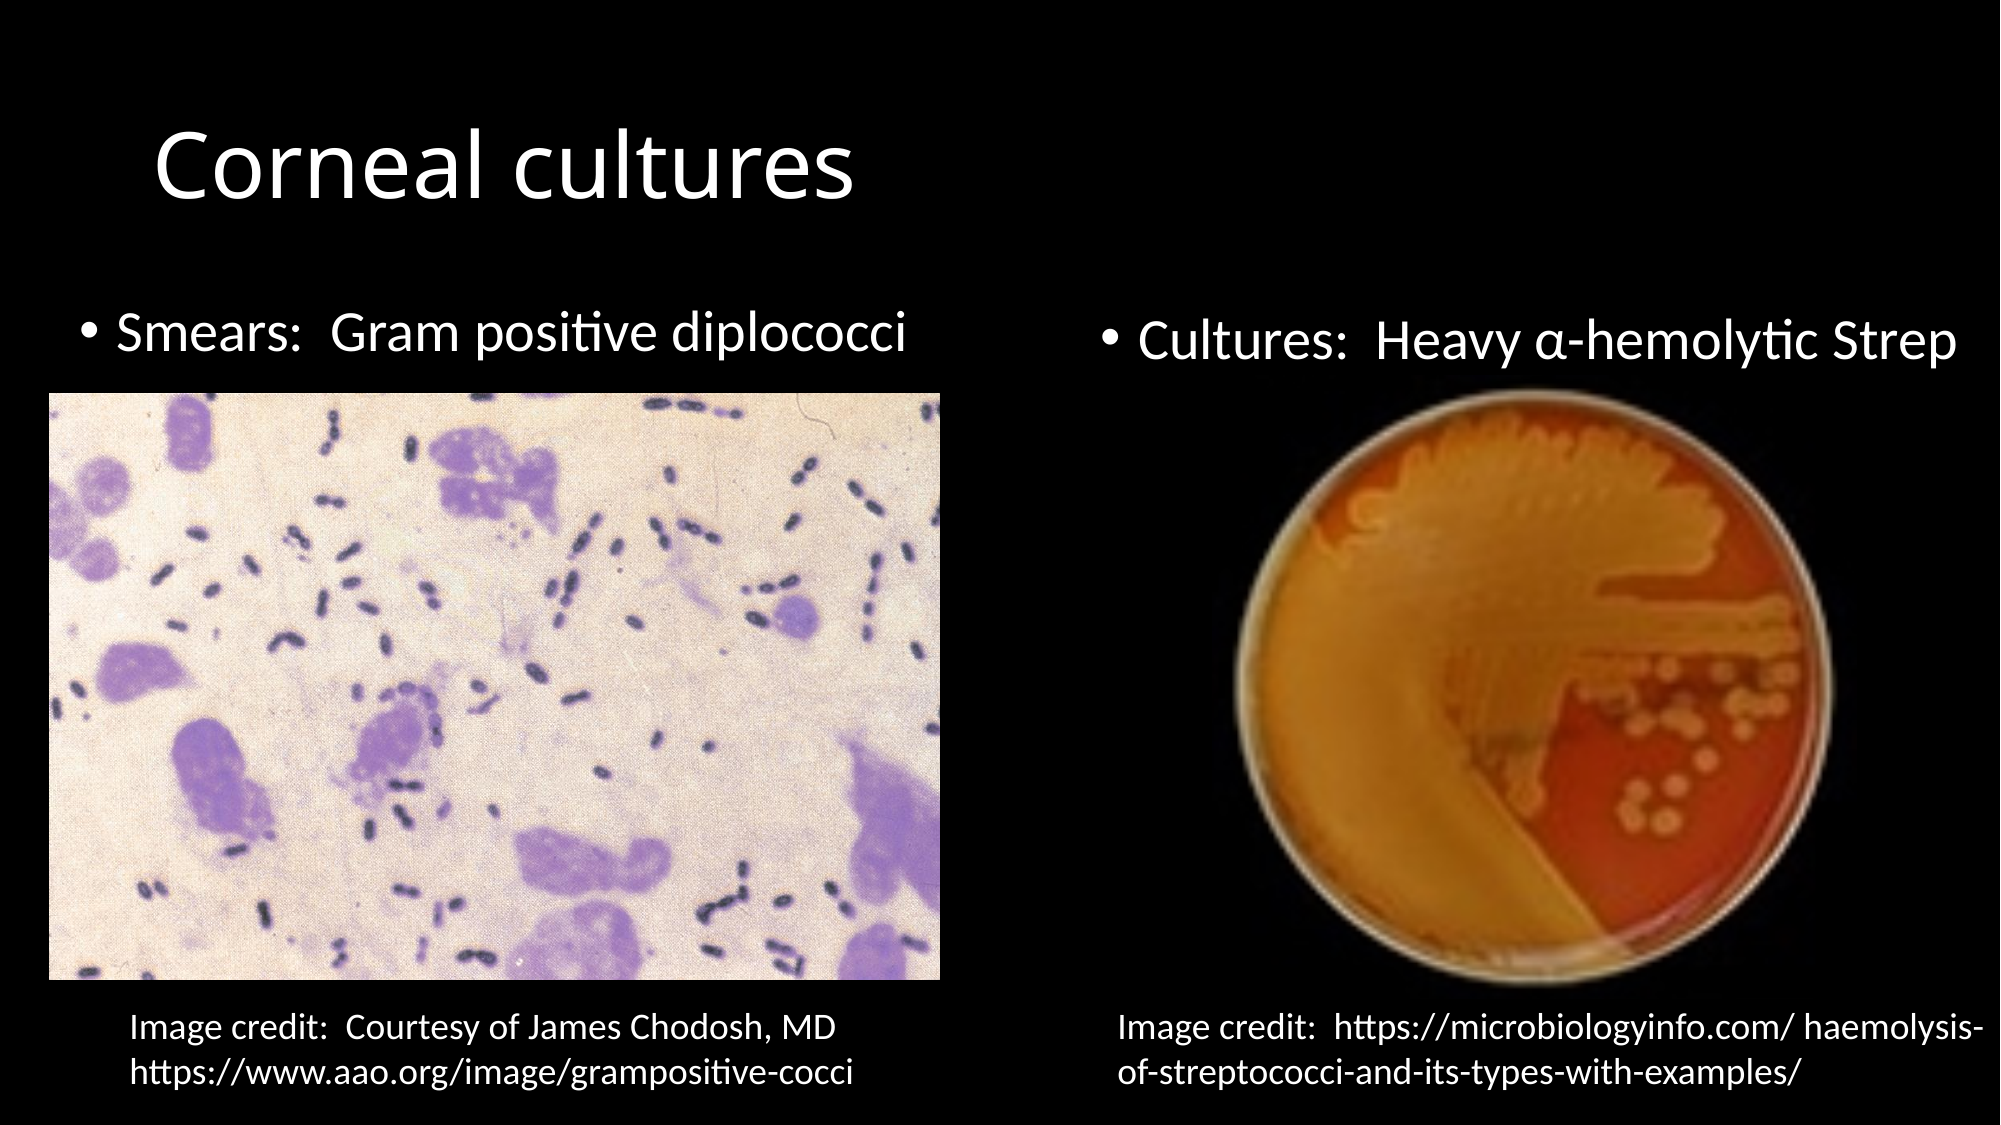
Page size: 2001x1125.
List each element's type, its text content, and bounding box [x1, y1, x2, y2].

title Corneal cultures [137, 59, 1863, 278]
picture [1212, 375, 1857, 999]
text_box Image credit: Courtesy of James Chodosh, MD https://www.aao.org/image/grampositive-cocci [114, 994, 875, 1100]
picture [49, 393, 940, 980]
list Smears: Gram positive diplococci [64, 293, 1024, 904]
text_box Cultures: Heavy α-hemolytic Strep [1085, 293, 1984, 379]
text_box Image credit: https://microbiologyinfo.com/ haemolysis-of-streptococci-and-its-types-with-examples/ [1102, 994, 2000, 1100]
